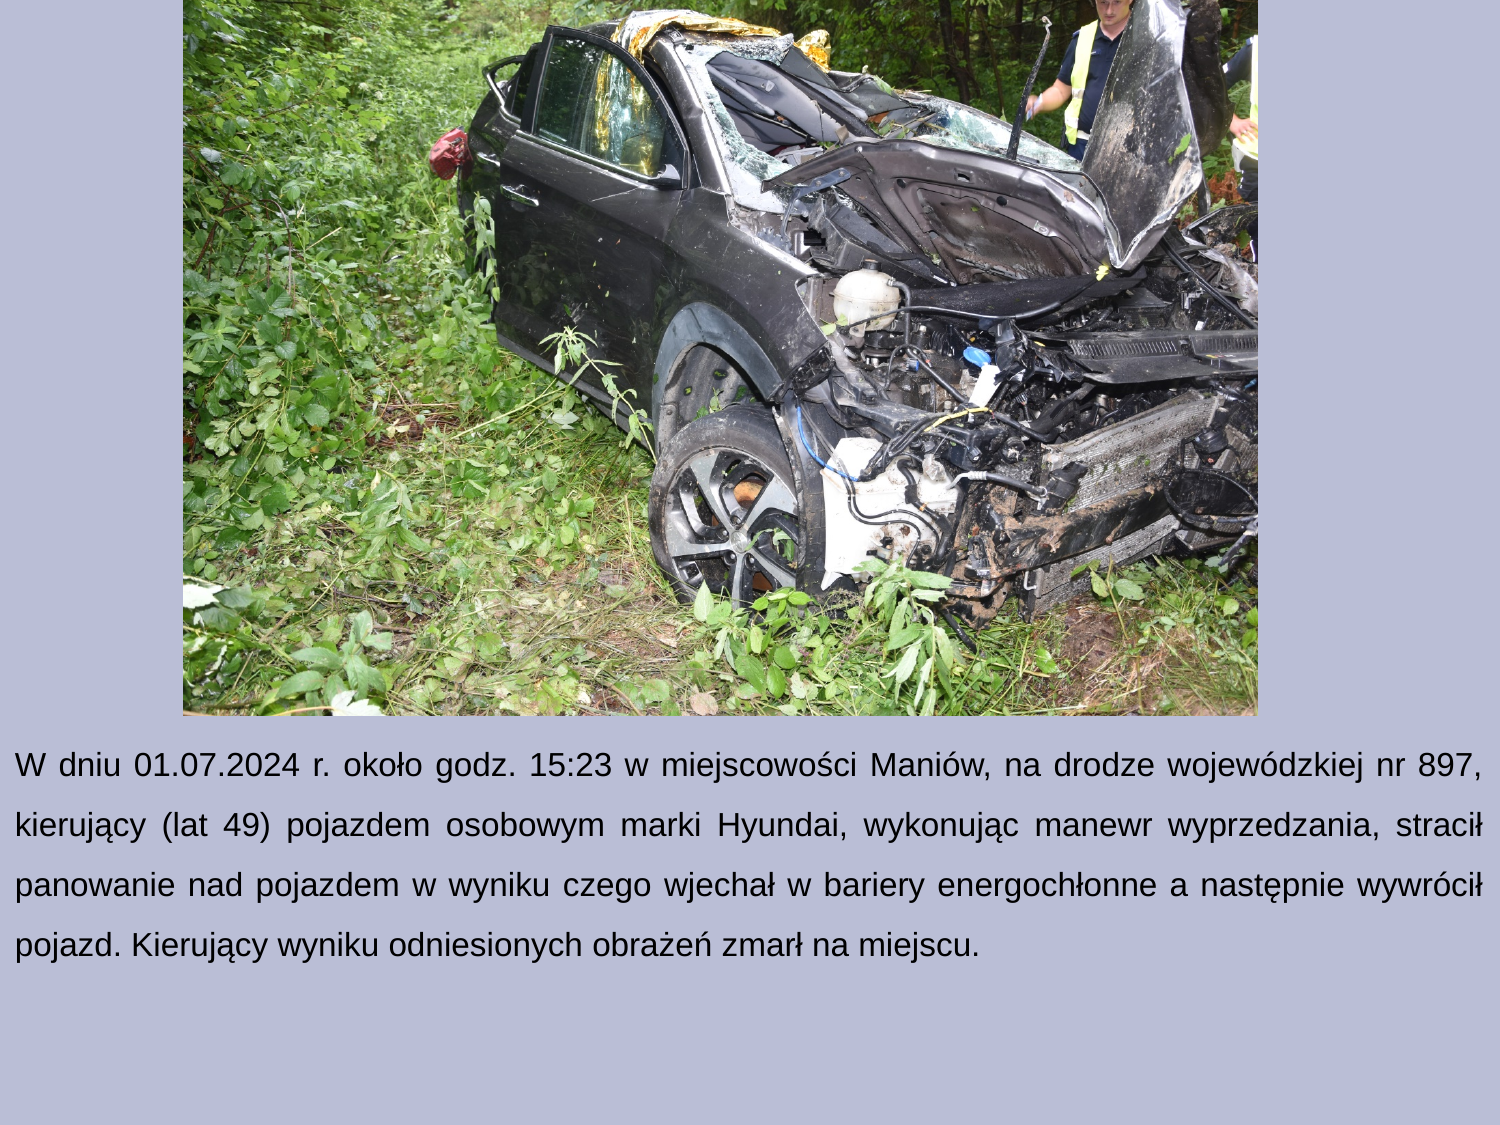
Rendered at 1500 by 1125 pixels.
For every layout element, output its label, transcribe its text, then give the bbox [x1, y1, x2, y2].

text_box W dniu 01.07.2024 r. około godz. 15:23 w miejscowości Maniów, na drodze wojewódzkiej nr 897, kierujący (lat 49) pojazdem osobowym marki Hyundai, wykonując manewr wyprzedzania, stracił panowanie nad pojazdem w wyniku czego wjechał w bariery energochłonne a następnie wywrócił pojazd. Kierujący wyniku odniesionych obrażeń zmarł na miejscu. [0, 716, 1500, 1106]
picture [182, 0, 1258, 717]
